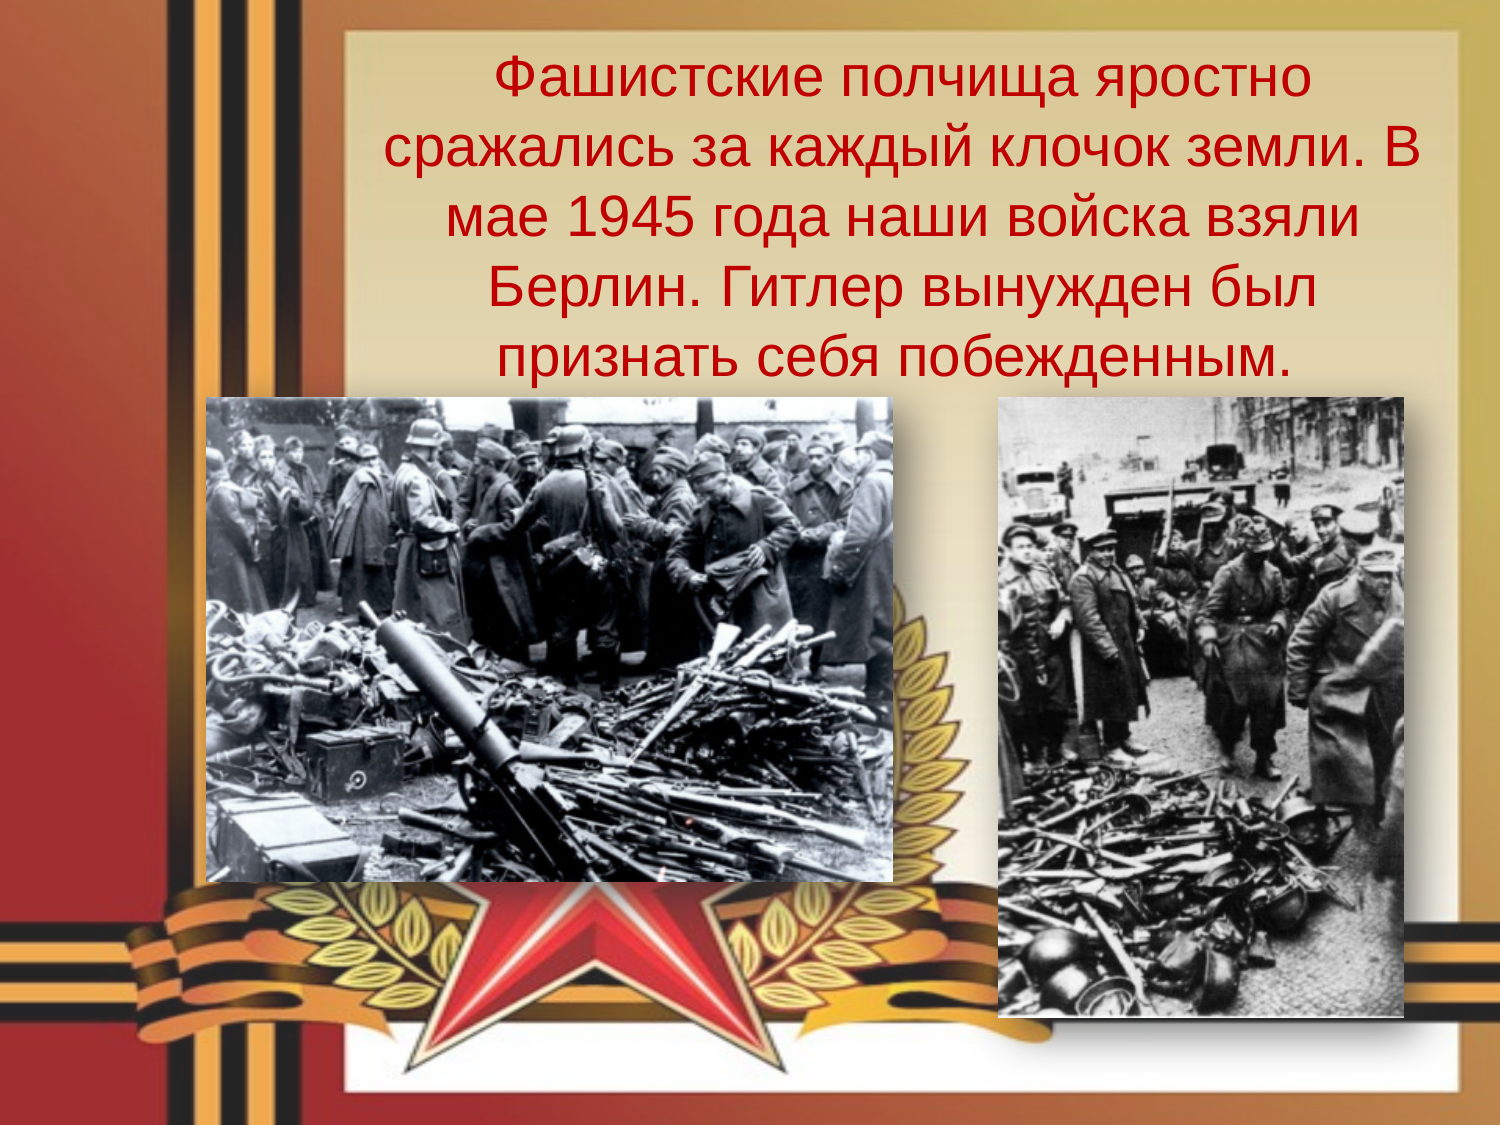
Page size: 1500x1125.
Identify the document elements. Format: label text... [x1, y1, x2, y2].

picture [206, 396, 893, 882]
text_box Фашистские полчища яростно сражались за каждый клочок земли. В мае 1945 года наши войска взяли Берлин. Гитлер вынужден был признать себя побежденным. [348, 30, 1459, 396]
picture [997, 396, 1404, 1018]
